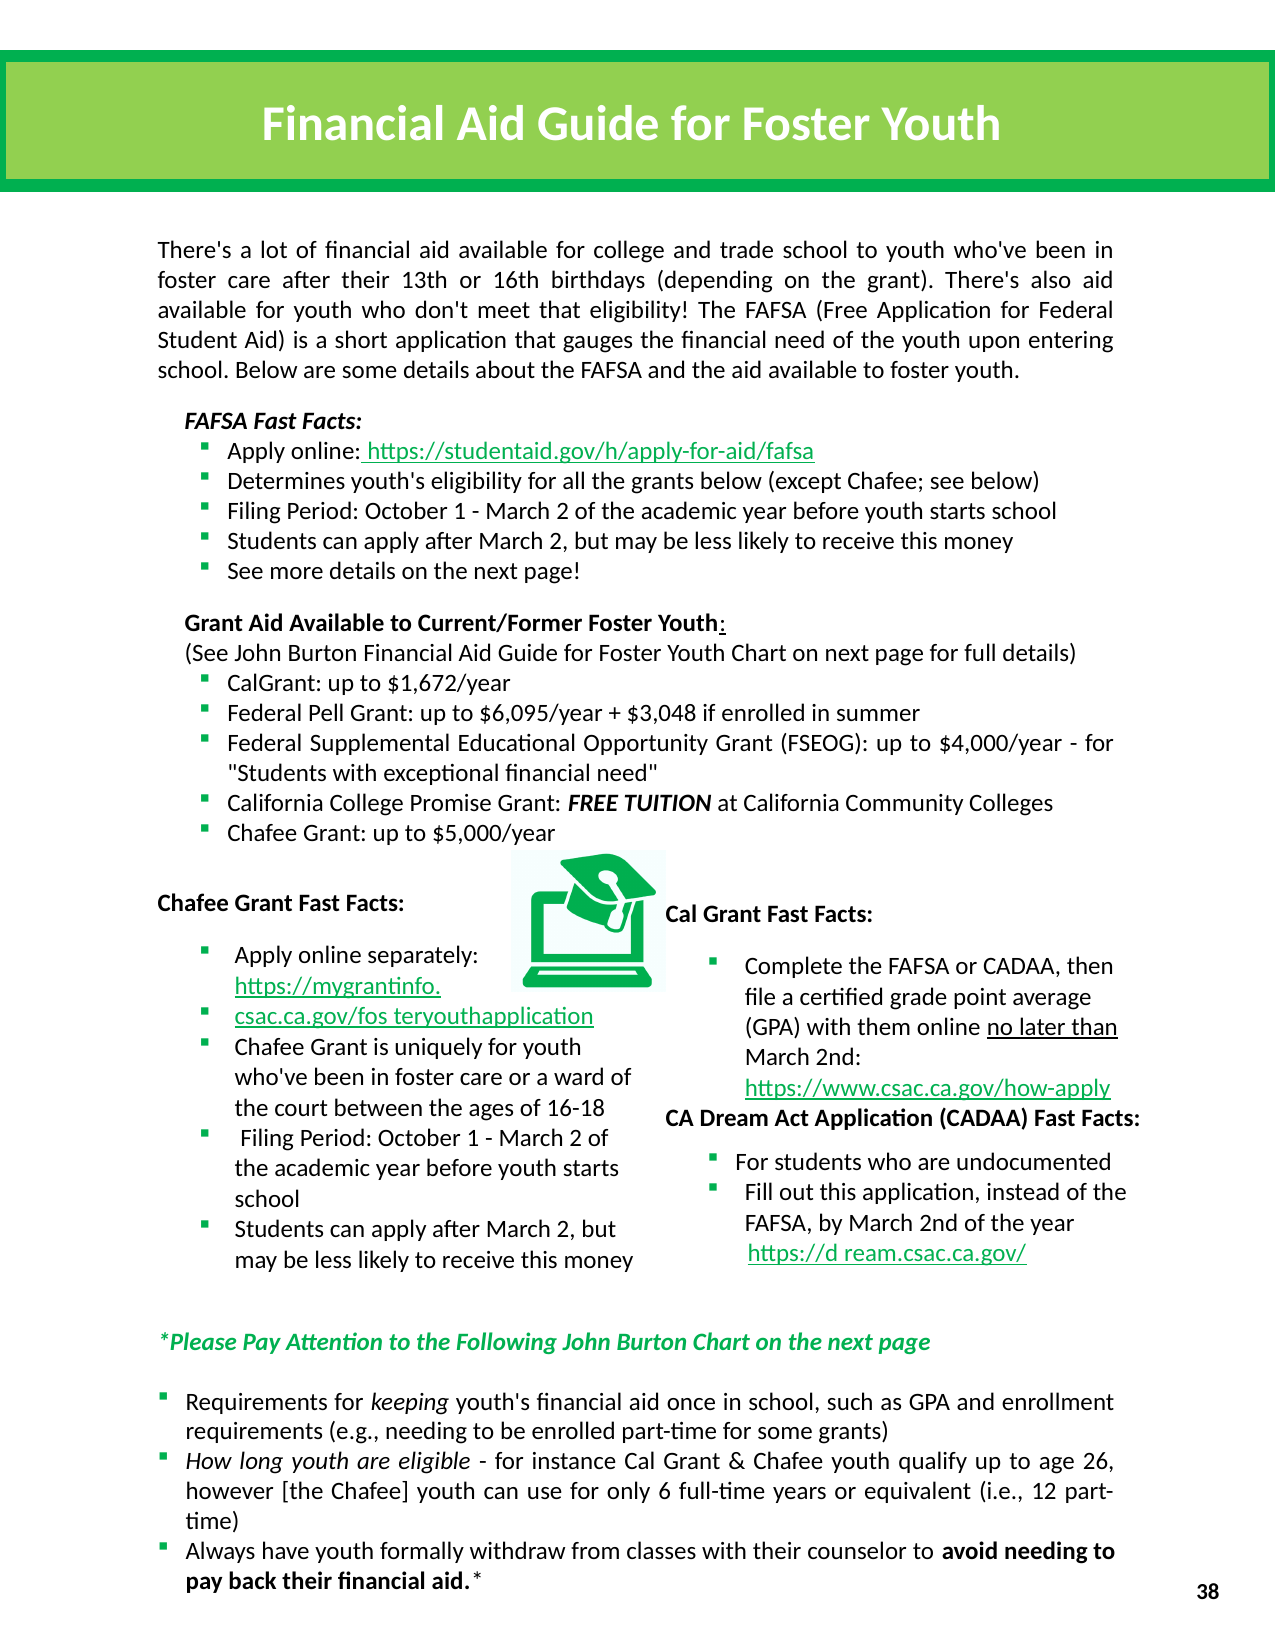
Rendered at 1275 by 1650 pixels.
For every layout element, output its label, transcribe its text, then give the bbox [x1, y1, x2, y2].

text_box Cal Grant Fast Facts: Complete the FAFSA or CADAA, then file a certified grade point average (GPA) with them online no later than March 2nd: https://www.csac.ca.gov/how-apply CA Dream Act Application (CADAA) Fast Facts: For students who are undocumented Fill out this application, instead of the FAFSA, by March 2nd of the year https://d ream.csac.ca.gov/ [665, 897, 1146, 1206]
text_box There's a lot of financial aid available for college and trade school to youth who've been in foster care after their 13th or 16th birthdays (depending on the grant). There's also aid available for youth who don't meet that eligibility! The FAFSA (Free Application for Federal Student Aid) is a short application that gauges the financial need of the youth upon entering school. Below are some details about the FAFSA and the aid available to foster youth. FAFSA Fast Facts: Apply online: https://studentaid.gov/h/apply-for-aid/fafsa Determines youth's eligibility for all the grants below (except Chafee; see below) Filing Period: October 1 - March 2 of the academic year before youth starts school Students can apply after March 2, but may be less likely to receive this money See more details on the next page! Grant Aid Available to Current/Former Foster Youth: (See John Burton Financial Aid Guide for Foster Youth Chart on next page for full details) CalGrant: up to $1,672/year Federal Pell Grant: up to $6,095/year + $3,048 if enrolled in summer Federal Supplemental Educational Opportunity Grant (FSEOG): up to $4,000/year - for "Students with exceptional financial need" California College Promise Grant: FREE TUITION at California Community Colleges Chafee Grant: up to $5,000/year *Please Pay Attention to the Following John Burton Chart on the next page Requirements for keeping youth's financial aid once in school, such as GPA and enrollment requirements (e.g., needing to be enrolled part-time for some grants) How long youth are eligible - for instance Cal Grant & Chafee youth qualify up to age 26, however [the Chafee] youth can use for only 6 full-time years or equivalent (i.e., 12 part-time) Always have youth formally withdraw from classes with their counselor to avoid needing to pay back their financial aid.* [157, 233, 1116, 897]
text_box 38 [1196, 1576, 1209, 1600]
text_box Chafee Grant Fast Facts: Apply online separately: https://mygrantinfo. csac.ca.gov/fos teryouthapplication Chafee Grant is uniquely for youth who've been in foster care or a ward of the court between the ages of 16-18 Filing Period: October 1 - March 2 of the academic year before youth starts school Students can apply after March 2, but may be less likely to receive this money [157, 886, 638, 1232]
picture [511, 850, 666, 992]
text_box Financial Aid Guide for Foster Youth [0, 54, 1275, 188]
